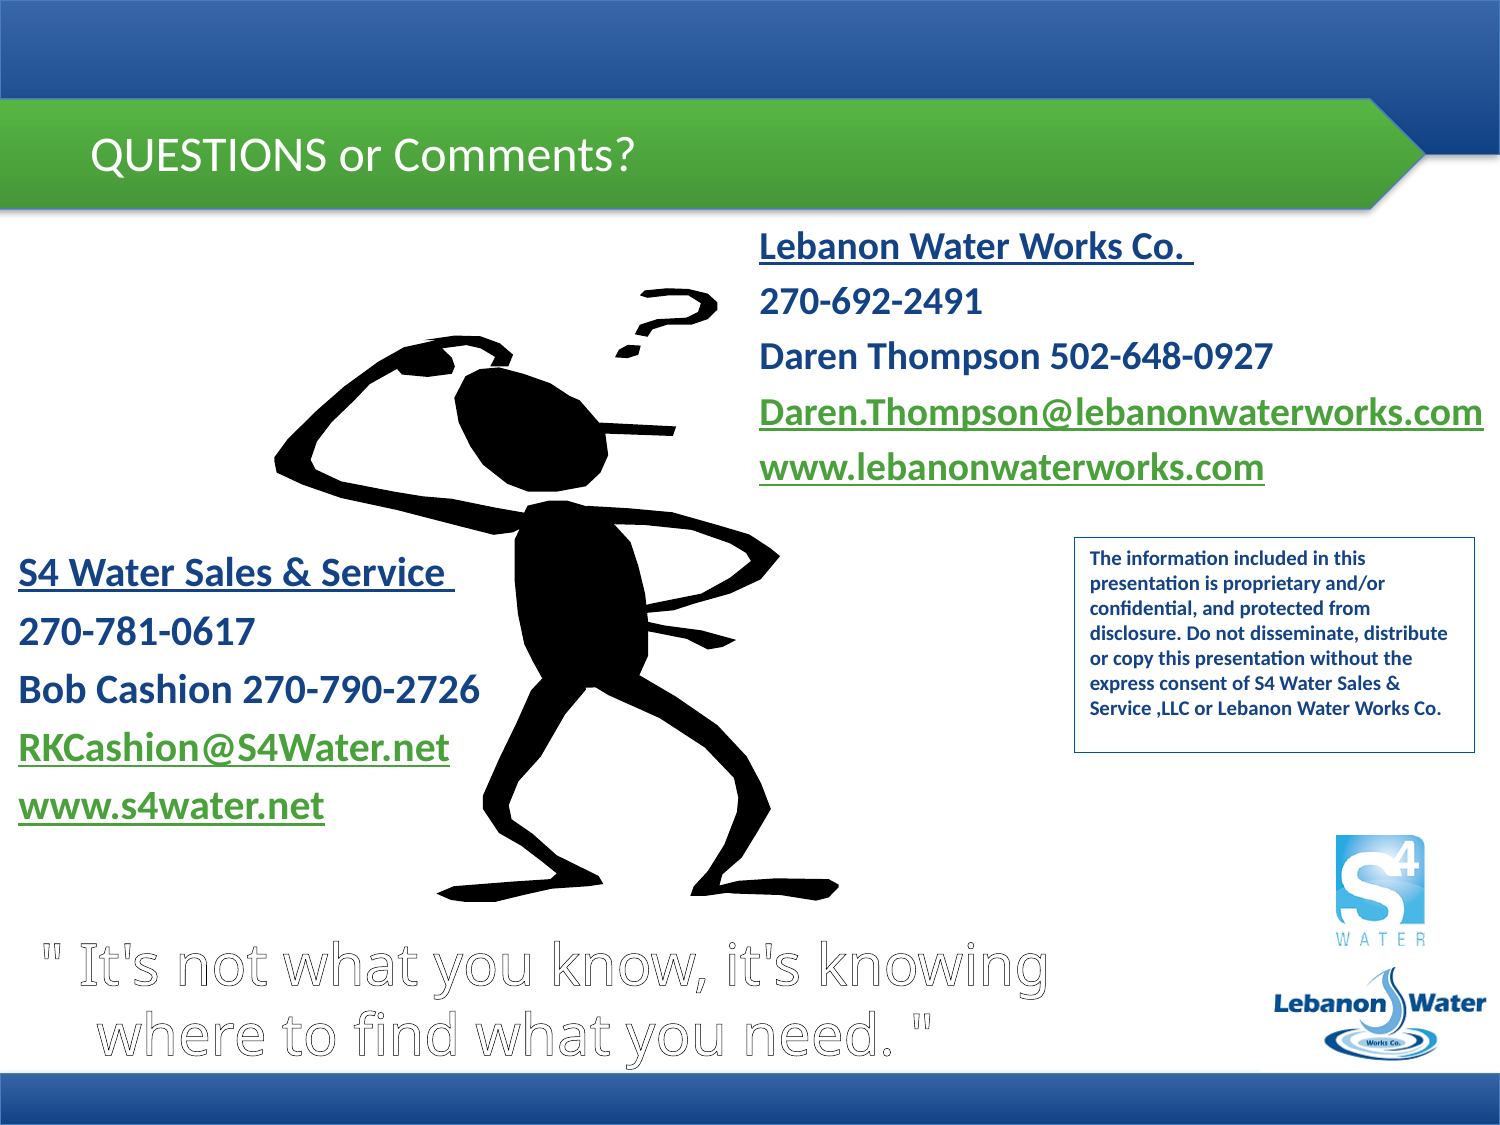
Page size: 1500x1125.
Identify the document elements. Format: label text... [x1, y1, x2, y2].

picture [1260, 960, 1499, 1072]
text_box " It's not what you know, it's knowing where to find what you need. " [24, 919, 1250, 1068]
title QUESTIONS or Comments? [75, 119, 1346, 198]
text_box The information included in this presentation is proprietary and/or confidential, and protected from disclosure. Do not disseminate, distribute or copy this presentation without the express consent of S4 Water Sales & Service ,LLC or Lebanon Water Works Co. Company [1074, 537, 1475, 753]
picture [1336, 835, 1425, 946]
text_box Lebanon Water Works Co. 270-692-2491 Daren Thompson 502-648-0927 Daren.Thompson@lebanonwaterworks.com www.lebanonwaterworks.com [744, 212, 1500, 595]
list S4 Water Sales & Service 270-781-0617 Bob Cashion 270-790-2726 RKCashion@S4Water.net www.s4water.net [3, 537, 546, 920]
picture [274, 287, 839, 902]
